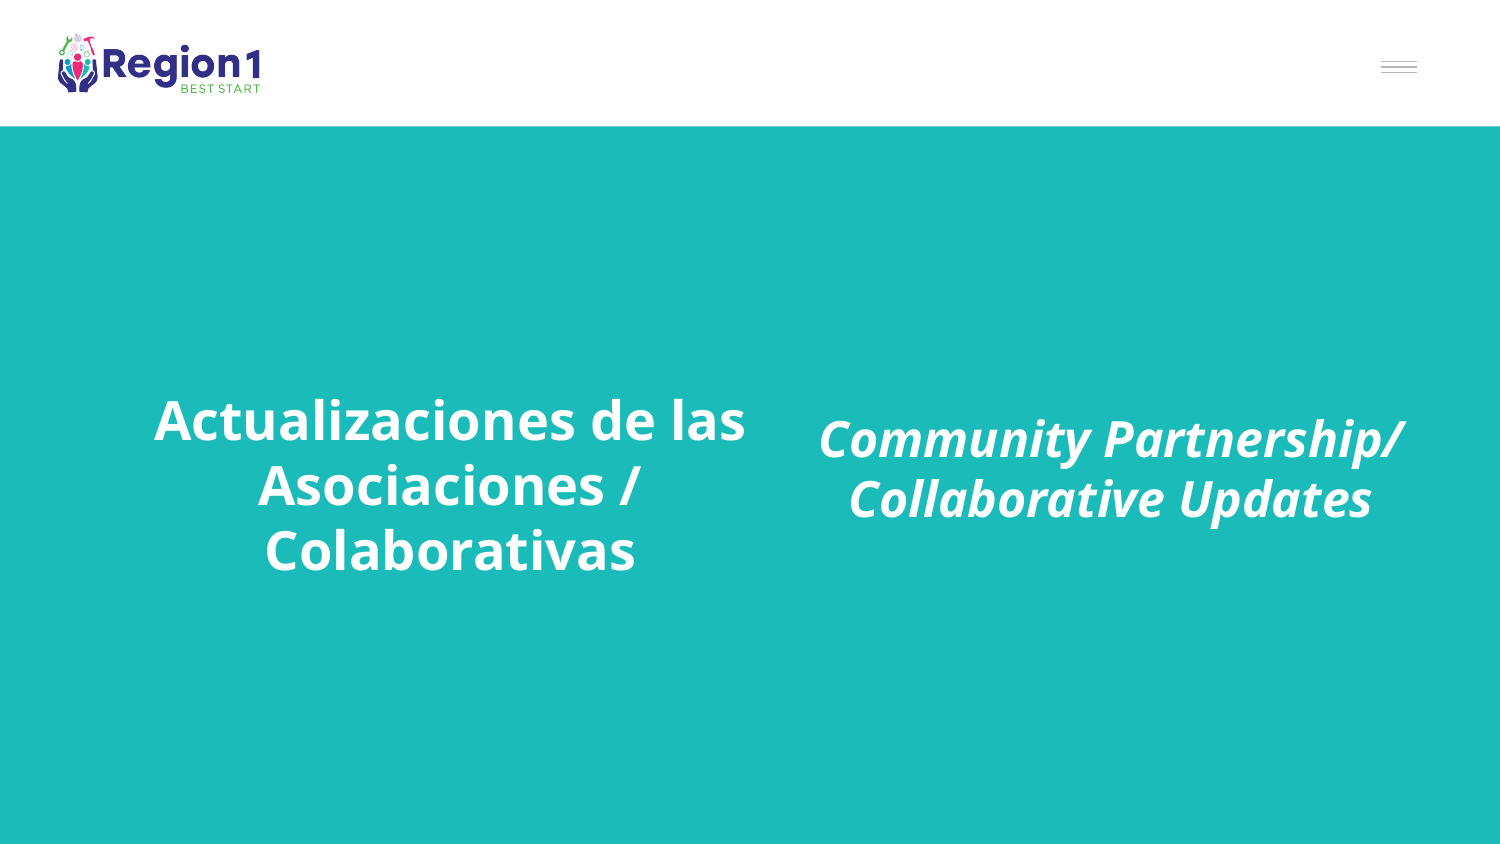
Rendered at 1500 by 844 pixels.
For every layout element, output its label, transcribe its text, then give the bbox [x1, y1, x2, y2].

title Actualizaciones de las Asociaciones / Colaborativas [111, 242, 790, 725]
title Community Partnership/ Collaborative Updates [790, 323, 1438, 612]
picture [55, 30, 263, 96]
